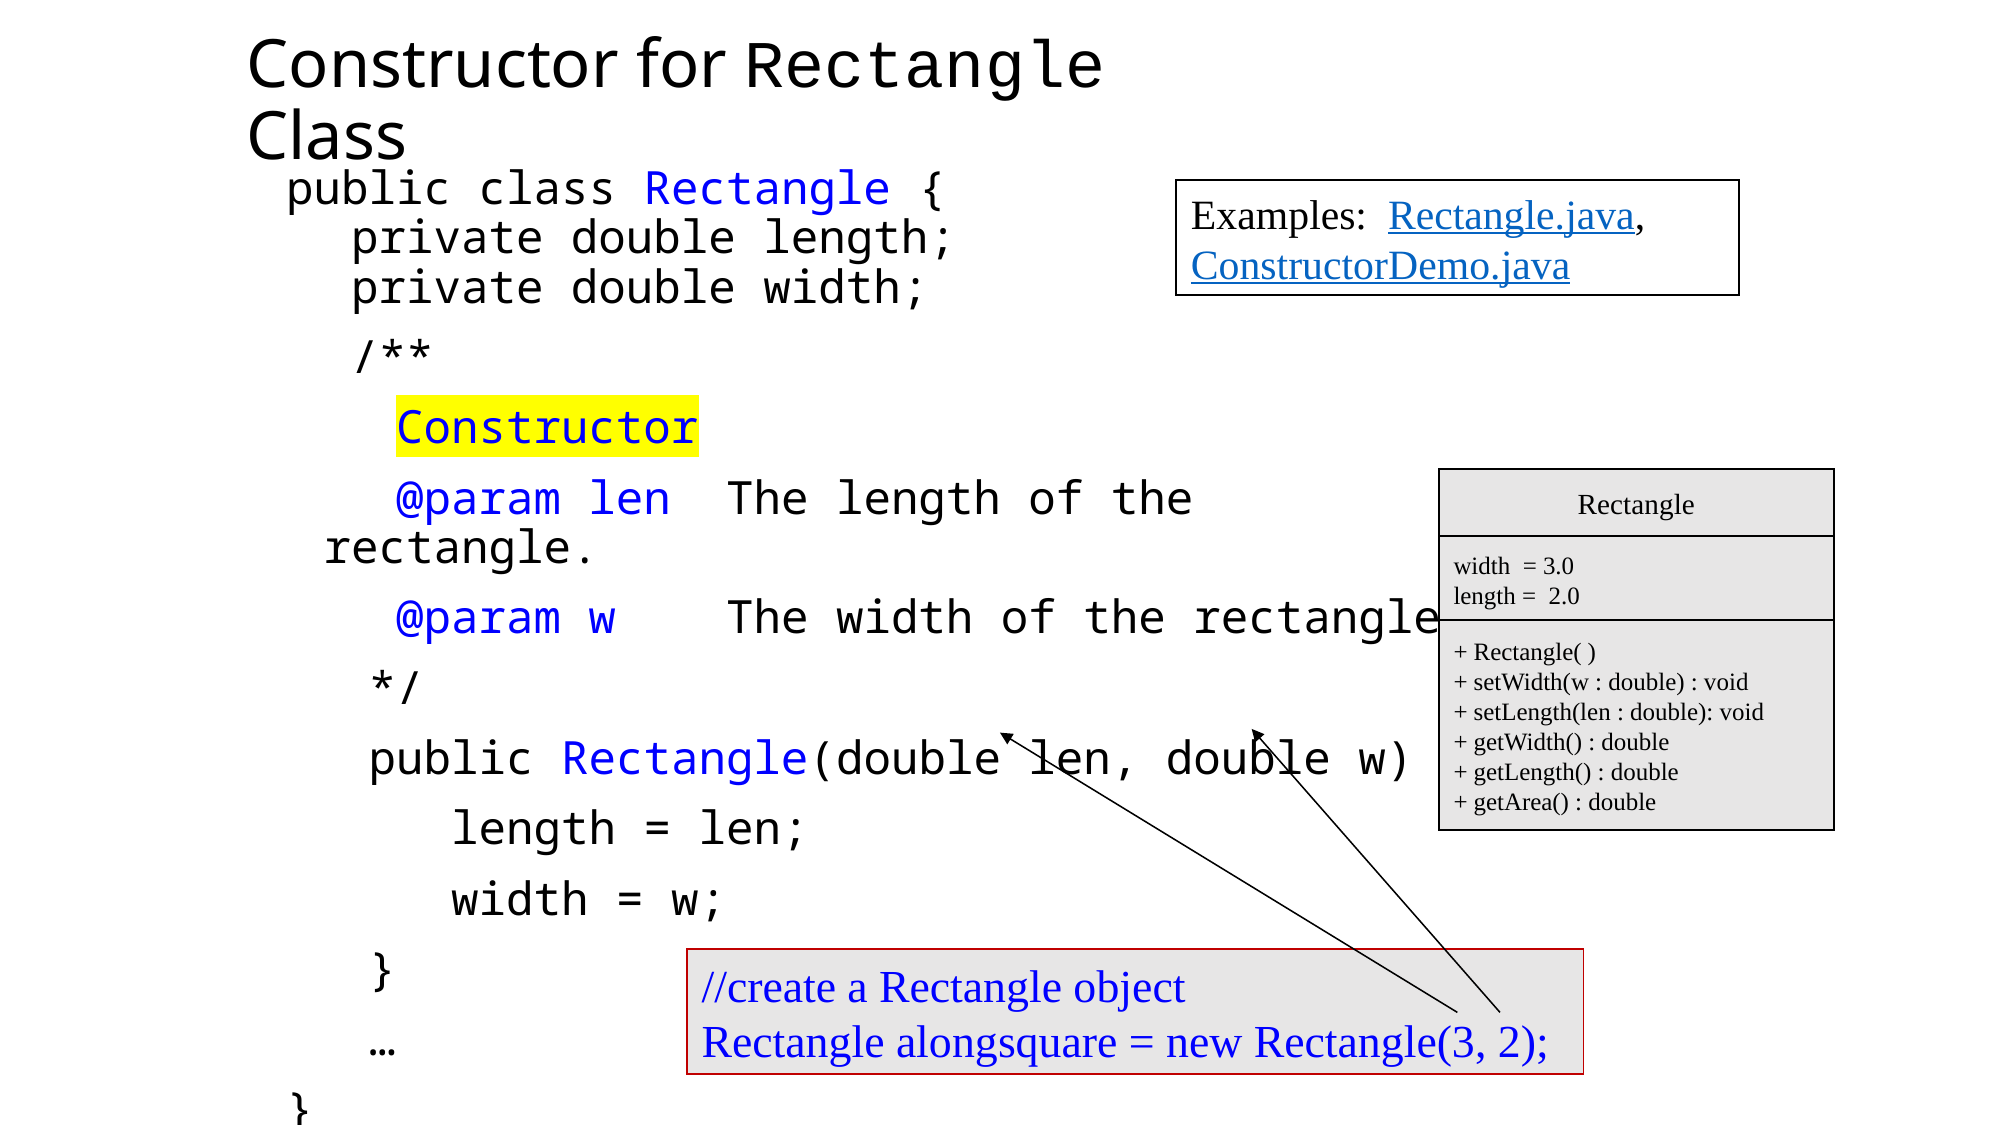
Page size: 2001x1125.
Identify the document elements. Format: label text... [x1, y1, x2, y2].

text_box public class Rectangle { private double length; private double width; /** Constructor @param len The length of the rectangle. @param w The width of the rectangle. */ public Rectangle(double len, double w) { length = len; width = w; } … } [270, 157, 1484, 1086]
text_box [999, 732, 1251, 1013]
text_box Examples: Rectangle.java, ConstructorDemo.java [1484, 179, 1740, 296]
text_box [1251, 728, 1500, 1013]
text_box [1438, 469, 1835, 830]
text_box Constructor for Rectangle Class [231, 20, 1223, 184]
text_box //create a Rectangle object Rectangle alongsquare = new Rectangle(3, 2); [686, 949, 1584, 1074]
